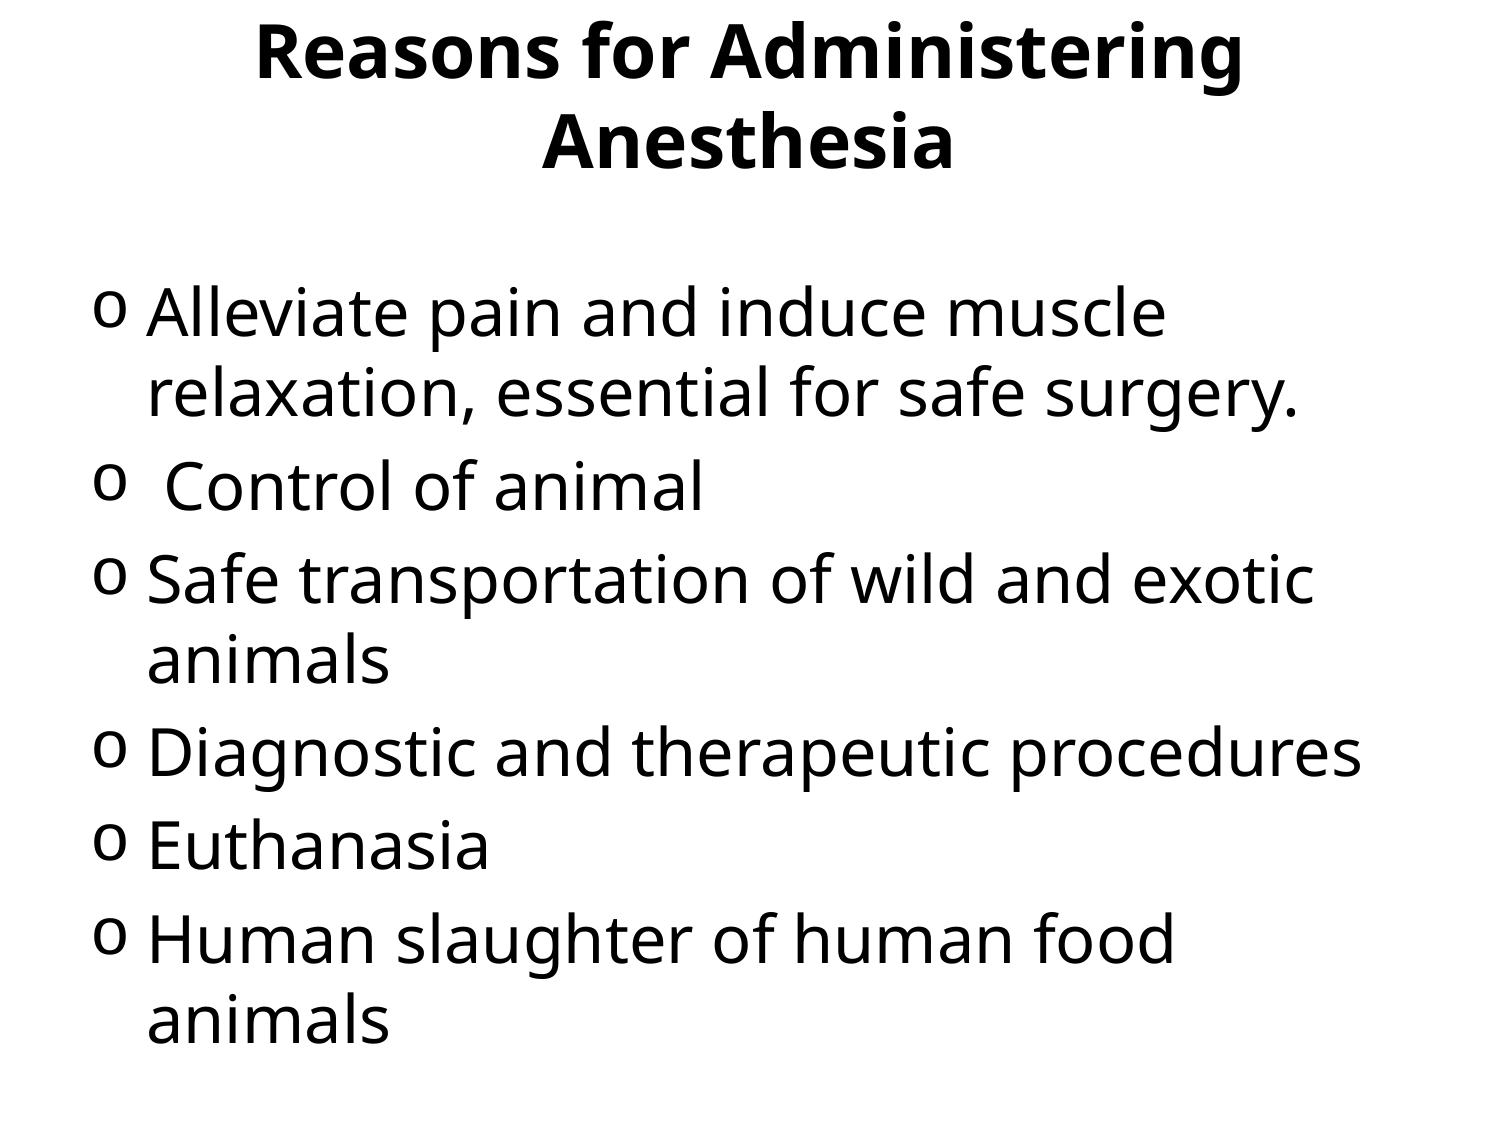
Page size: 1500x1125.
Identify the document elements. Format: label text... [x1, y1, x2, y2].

title Reasons for Administering Anesthesia [75, 45, 1425, 233]
list Alleviate pain and induce muscle relaxation, essential for safe surgery. Control of animal Safe transportation of wild and exotic animals Diagnostic and therapeutic procedures Euthanasia Human slaughter of human food animals [75, 262, 1425, 1005]
